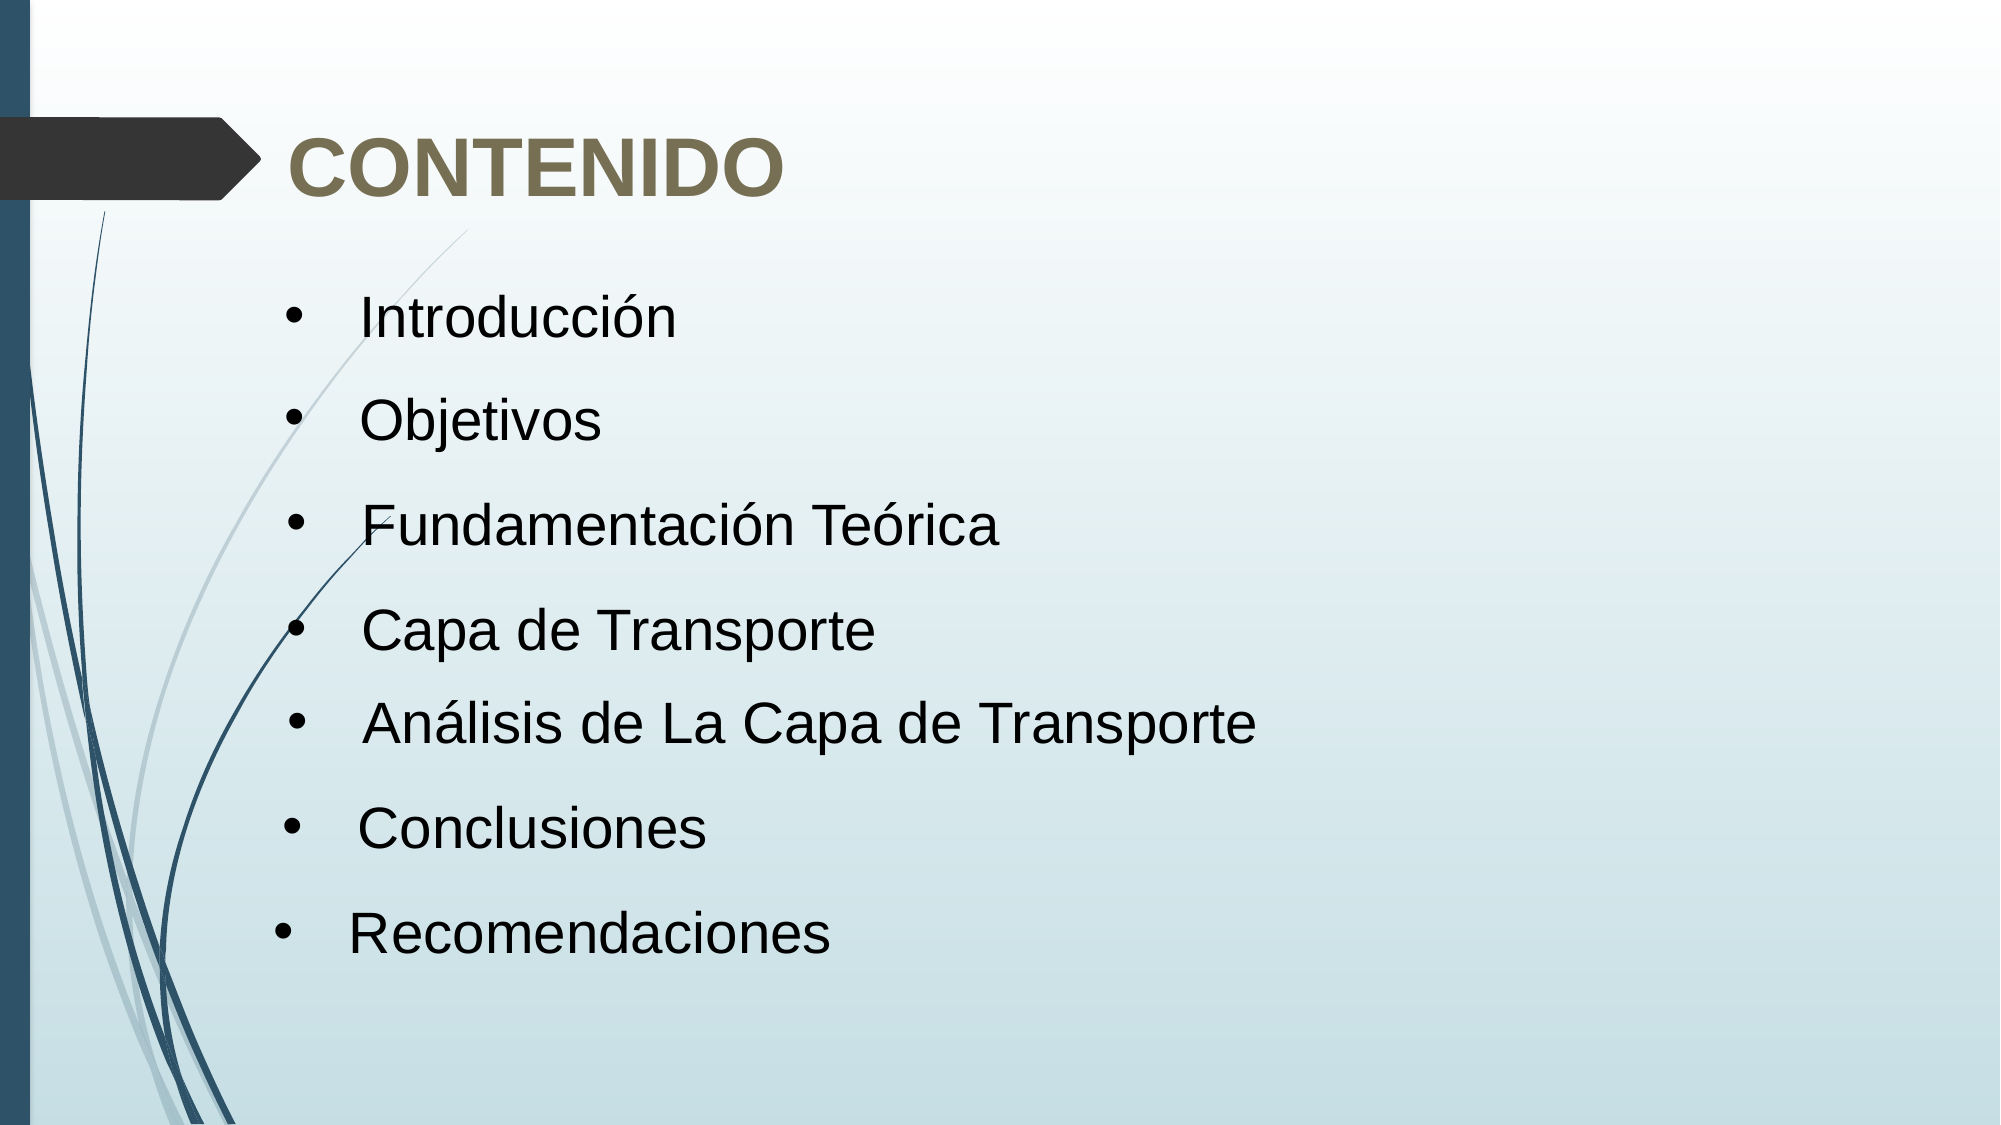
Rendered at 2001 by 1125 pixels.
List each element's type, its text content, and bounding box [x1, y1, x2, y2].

text_box Introducción [270, 271, 694, 357]
text_box Conclusiones [267, 782, 885, 868]
text_box Capa de Transporte [271, 585, 893, 670]
text_box Análisis de La Capa de Transporte [273, 677, 1275, 763]
text_box Objetivos [269, 374, 618, 459]
text_box Recomendaciones [259, 887, 876, 973]
text_box Fundamentación Teórica [271, 479, 1016, 564]
text_box CONTENIDO [267, 87, 1041, 233]
